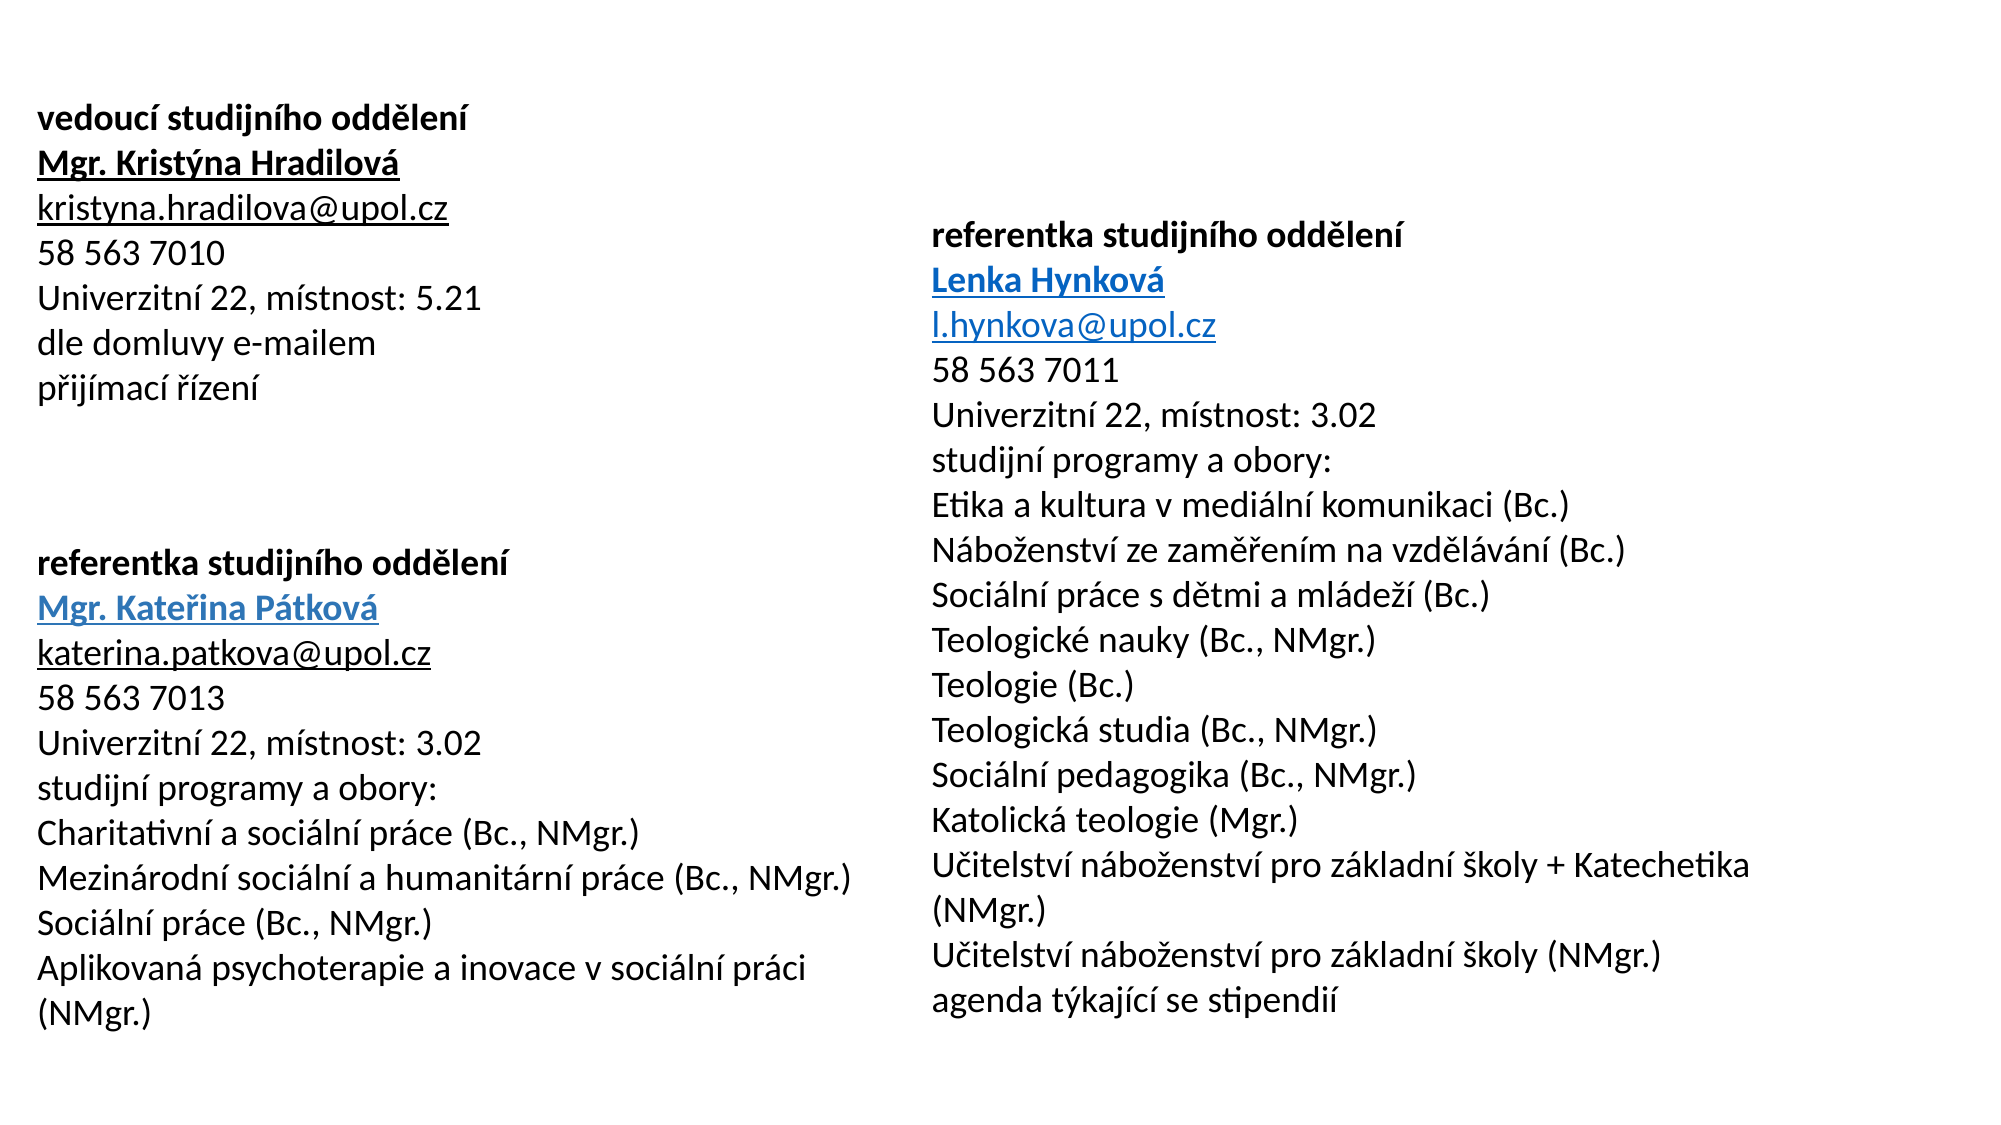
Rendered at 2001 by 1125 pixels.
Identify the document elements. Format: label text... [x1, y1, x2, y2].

text_box referentka studijního oddělení Lenka Hynková l.hynkova@upol.cz 58 563 7011 Univerzitní 22, místnost: 3.02 studijní programy a obory: Etika a kultura v mediální komunikaci (Bc.) Náboženství ze zaměřením na vzdělávání (Bc.) Sociální práce s dětmi a mládeží (Bc.) Teologické nauky (Bc., NMgr.) Teologie (Bc.) Teologická studia (Bc., NMgr.) Sociální pedagogika (Bc., NMgr.) Katolická teologie (Mgr.) Učitelství náboženství pro základní školy + Katechetika (NMgr.) Učitelství náboženství pro základní školy (NMgr.) agenda týkající se stipendií [916, 202, 1862, 1028]
text_box referentka studijního oddělení Mgr. Kateřina Pátková katerina.patkova@upol.cz 58 563 7013 Univerzitní 22, místnost: 3.02 studijní programy a obory: Charitativní a sociální práce (Bc., NMgr.) Mezinárodní sociální a humanitární práce (Bc., NMgr.) Sociální práce (Bc., NMgr.) Aplikovaná psychoterapie a inovace v sociální práci (NMgr.) [22, 350, 882, 1086]
text_box vedoucí studijního oddělení Mgr. Kristýna Hradilová kristyna.hradilova@upol.cz 58 563 7010 Univerzitní 22, místnost: 5.21 dle domluvy e-mailem přijímací řízení [22, 40, 585, 350]
